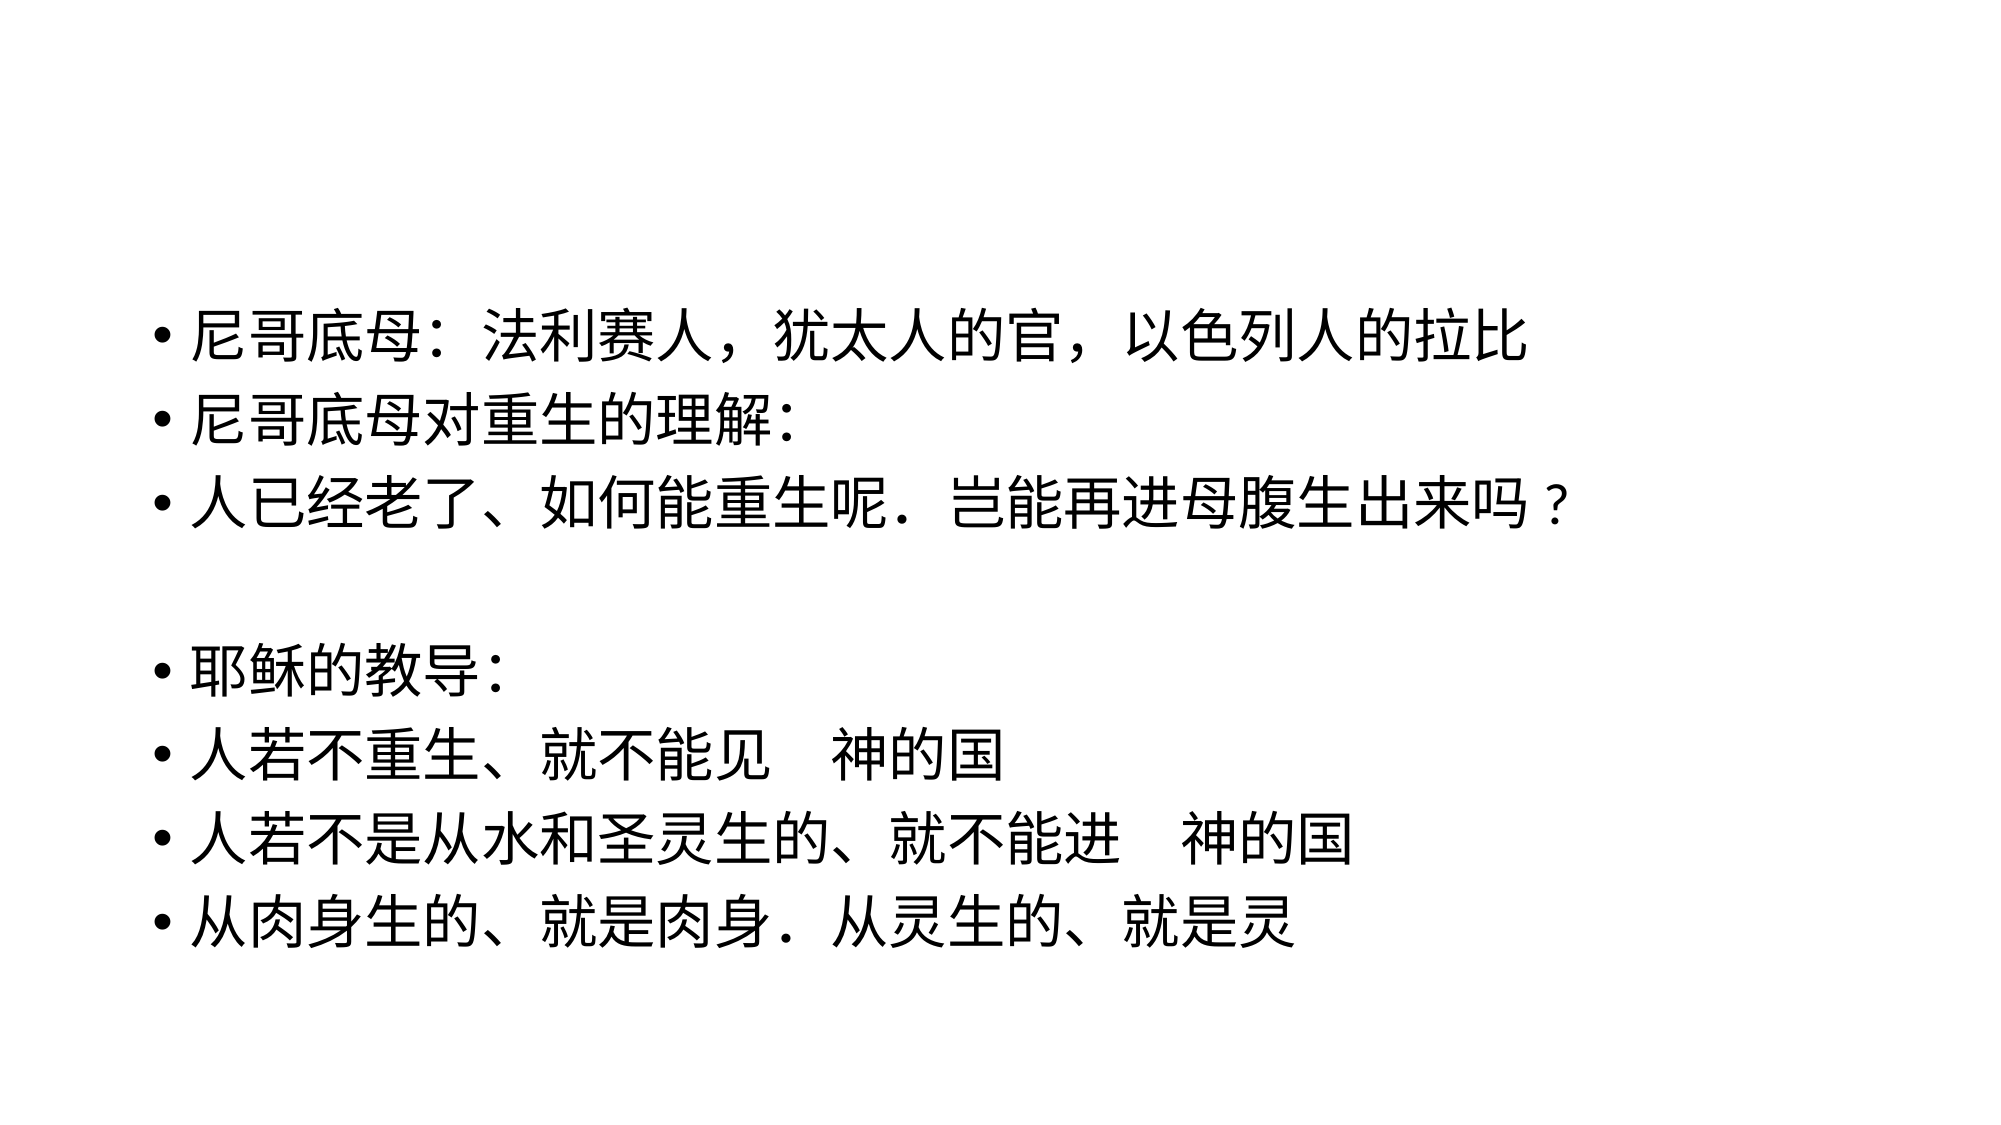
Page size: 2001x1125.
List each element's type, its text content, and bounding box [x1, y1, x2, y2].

list 尼哥底母：法利赛人，犹太人的官，以色列人的拉比 尼哥底母对重生的理解： 人已经老了、如何能重生呢．岂能再进母腹生出来吗? 耶稣的教导： 人若不重生、就不能见 神的国 人若不是从水和圣灵生的、就不能进 神的国 从肉身生的、就是肉身．从灵生的、就是灵 [137, 299, 1863, 1014]
